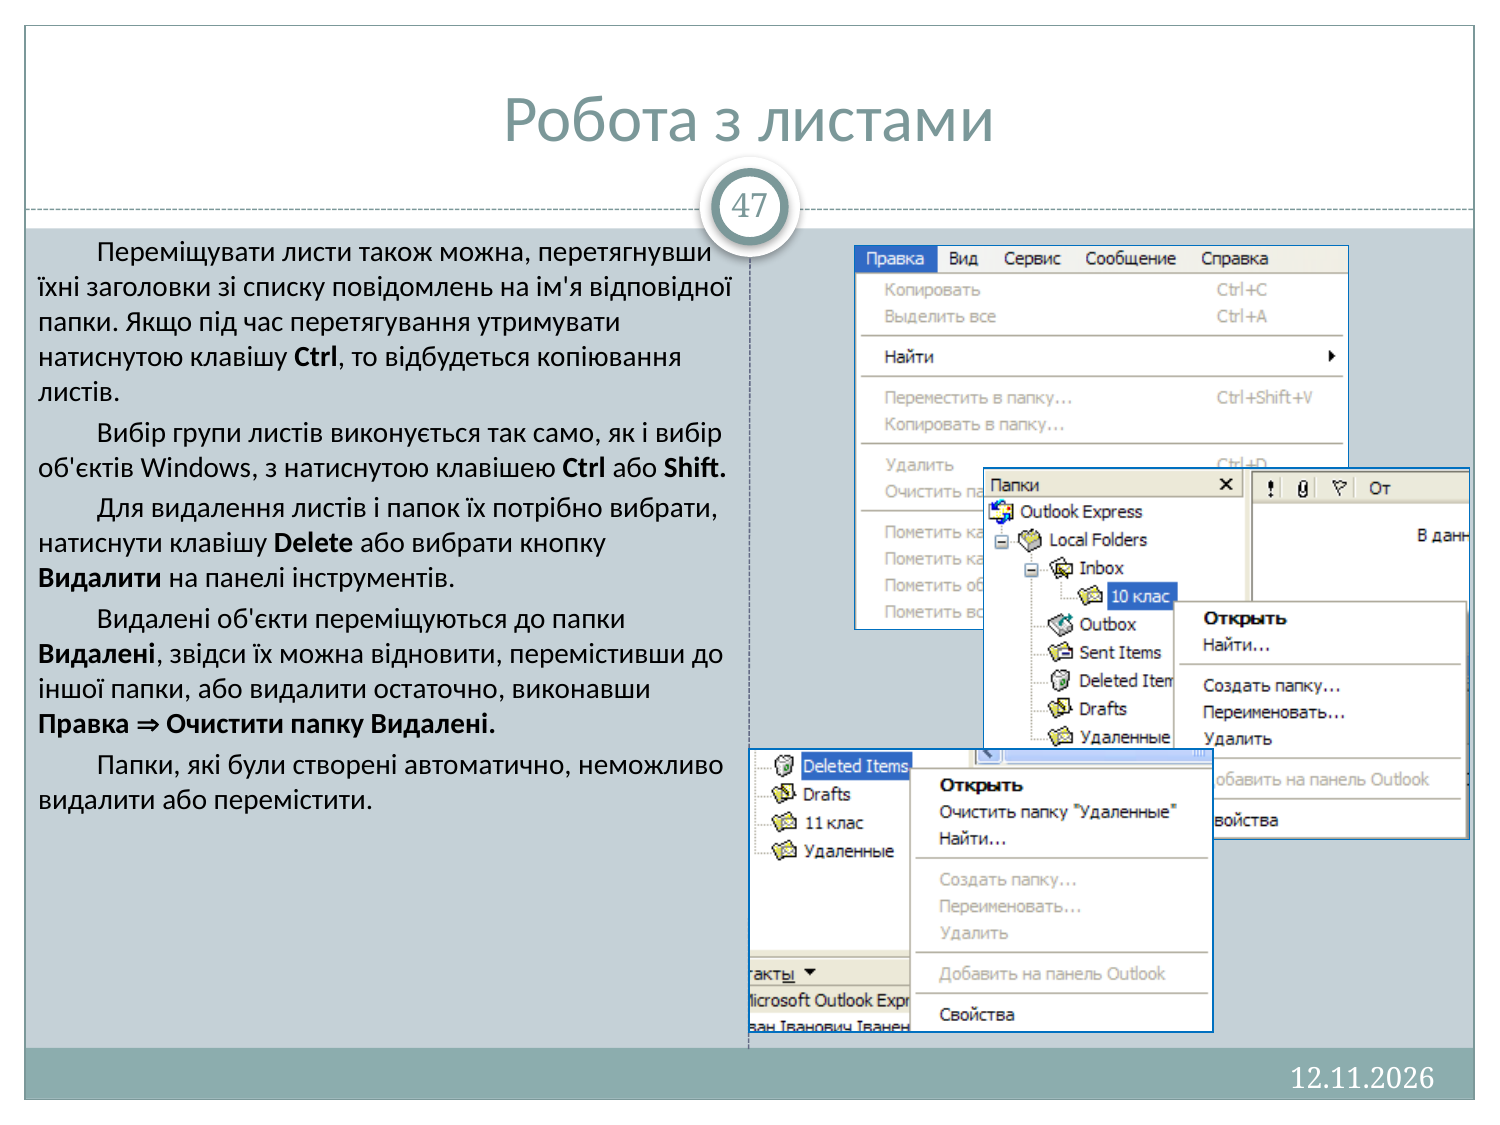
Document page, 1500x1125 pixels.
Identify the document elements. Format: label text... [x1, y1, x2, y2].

list Переміщувати листи також можна, перетягнувши їхні заголовки зі списку повідомлень на ім'я відповідної папки. Якщо під час перетягування утримувати натиснутою клавішу Ctrl, то відбудеться копіювання листів. Вибір групи листів виконується так само, як і вибір об'єктів Windows, з натиснутою клавішею Ctrl або Shift. Для видалення листів і папок їх потрібно вибрати, натиснути клавішу Delete або вибрати кнопку Видалити на панелі інструментів. Видалені об'єкти переміщуються до папки Видалені, звідси їх можна відновити, перемістивши до іншої папки, або видалити остаточно, виконавши Правка  Очистити папку Видалені. Папки, які були створені автоматично, неможливо видалити або перемістити. [23, 224, 750, 1043]
footer [50, 1051, 638, 1112]
title Робота з листами [49, 37, 1450, 162]
picture [855, 245, 1348, 630]
picture [749, 749, 1213, 1032]
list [984, 468, 1469, 840]
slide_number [950, 1051, 1450, 1112]
slide_number 47 [712, 170, 788, 243]
